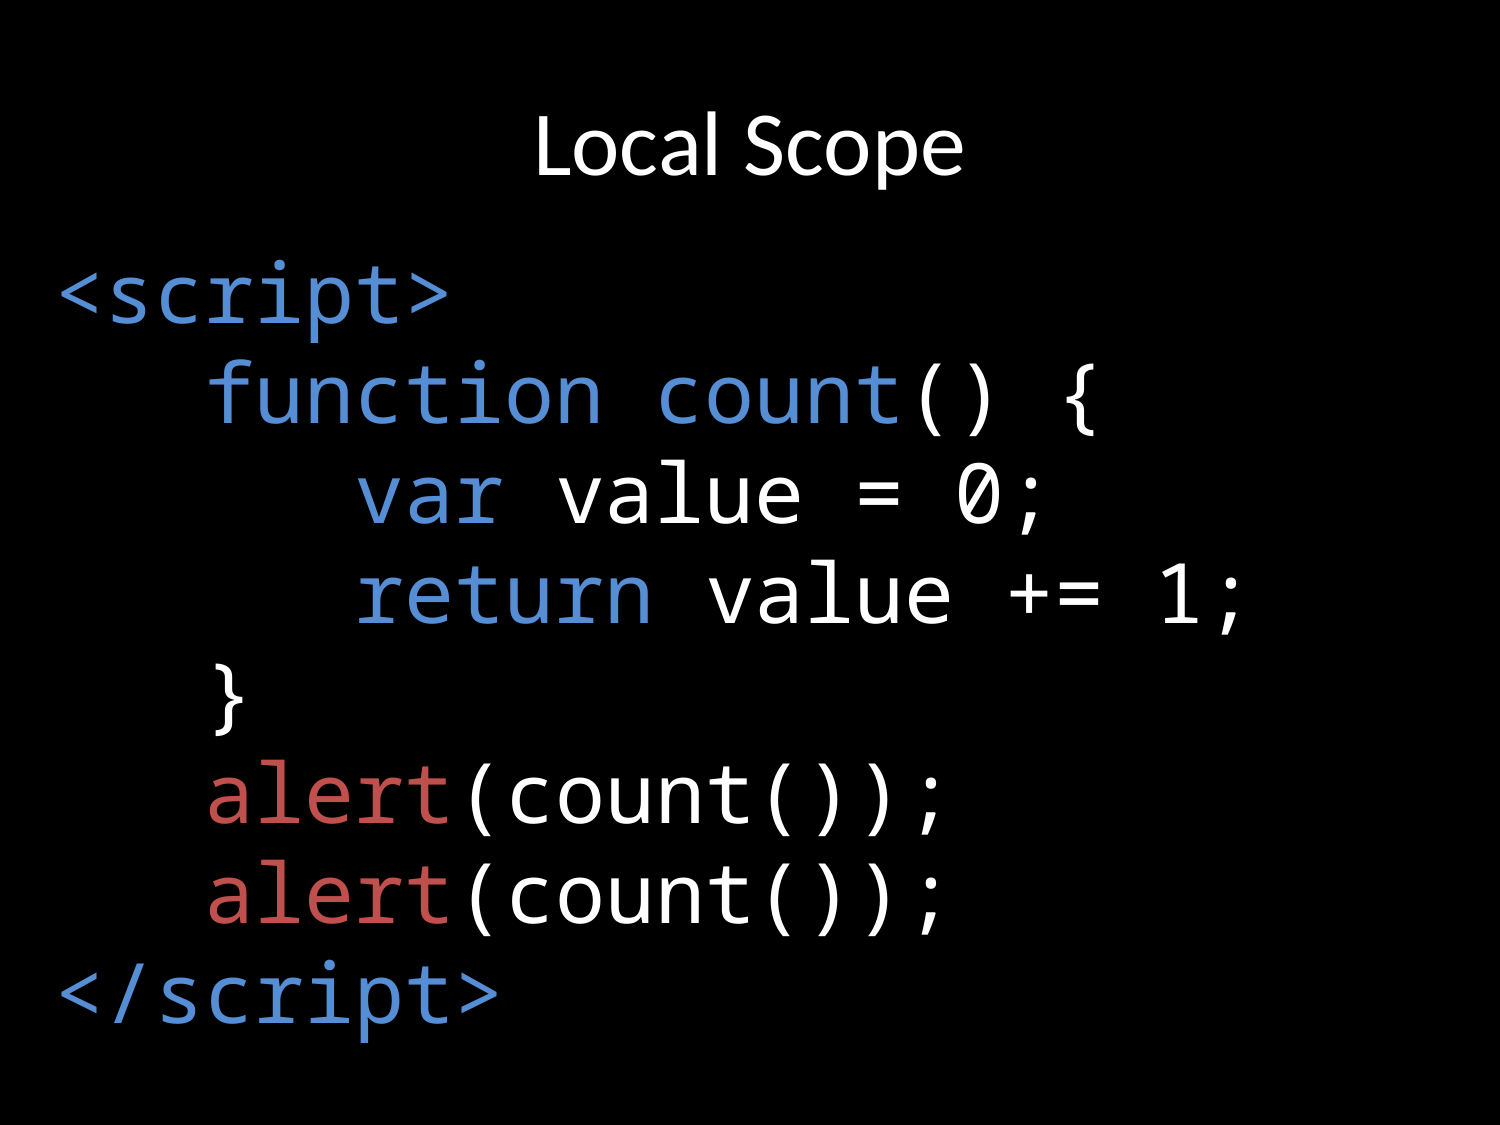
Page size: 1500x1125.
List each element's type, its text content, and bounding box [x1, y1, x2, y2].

text_box <script> function count() { var value = 0; return value += 1; } alert(count()); alert(count()); </script> [40, 232, 1462, 1048]
title Local Scope [75, 45, 1425, 232]
